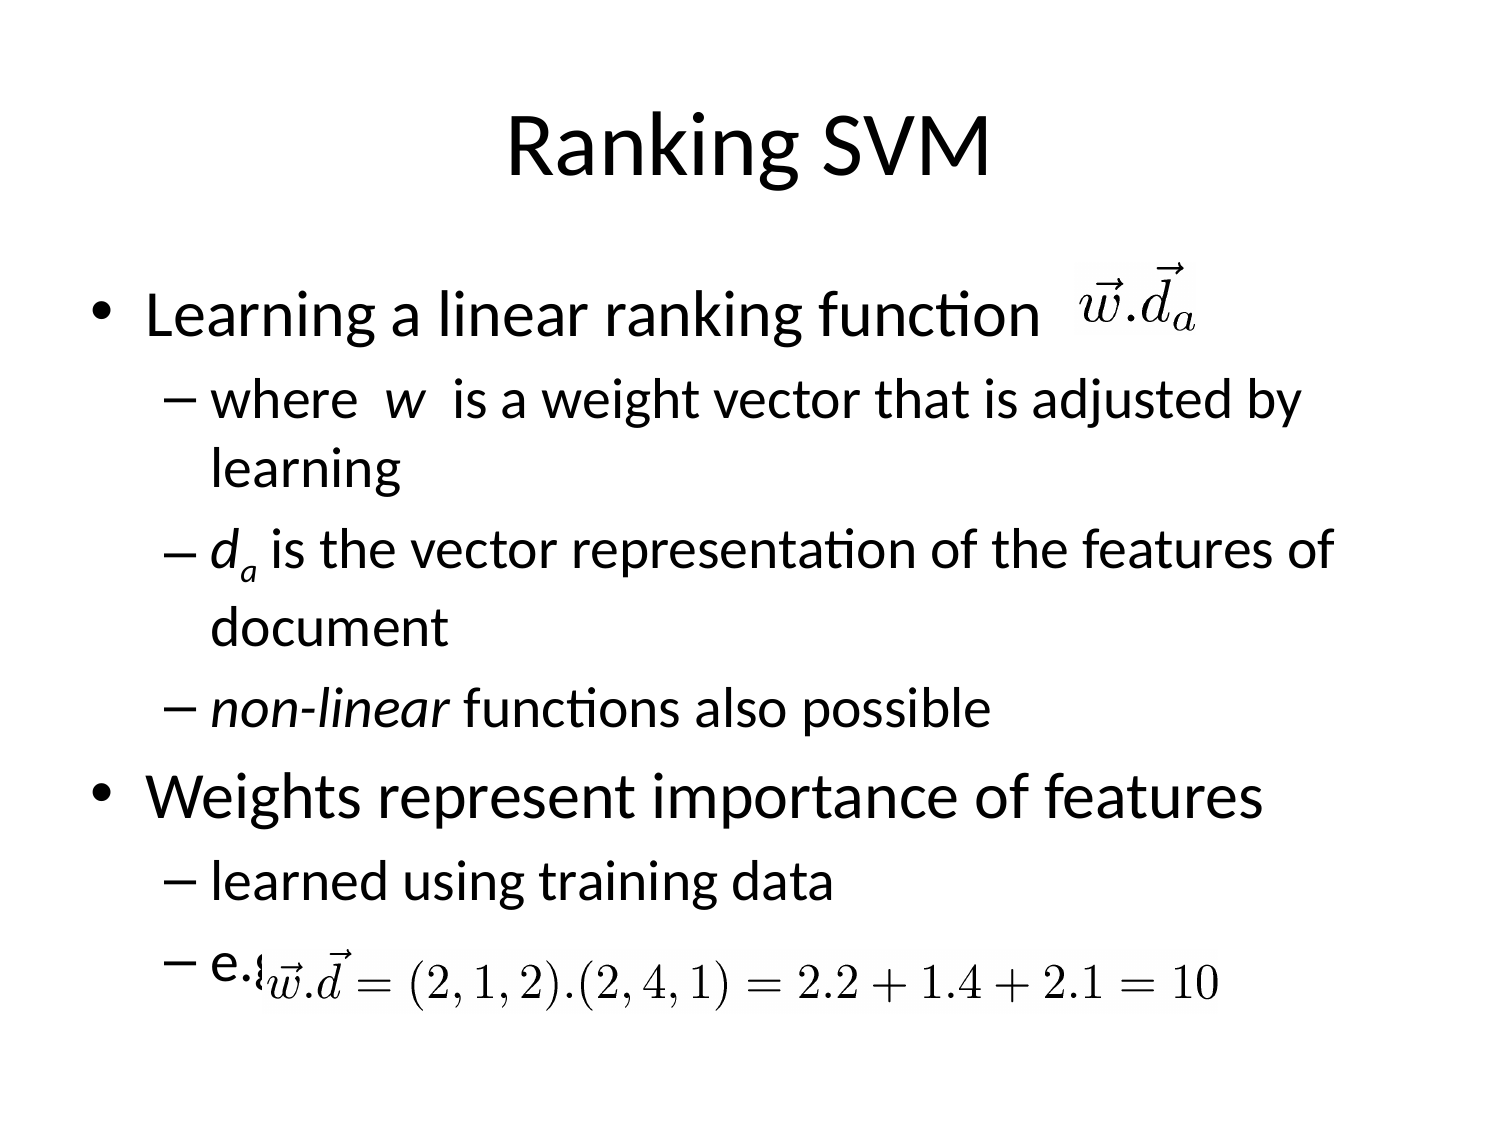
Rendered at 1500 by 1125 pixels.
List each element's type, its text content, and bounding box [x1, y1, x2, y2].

title Ranking SVM [75, 45, 1425, 233]
picture [1074, 262, 1196, 336]
list Learning a linear ranking function where w is a weight vector that is adjusted by learning da is the vector representation of the features of document non-linear functions also possible Weights represent importance of features learned using training data e.g., [75, 262, 1425, 1005]
picture [262, 949, 1218, 1015]
